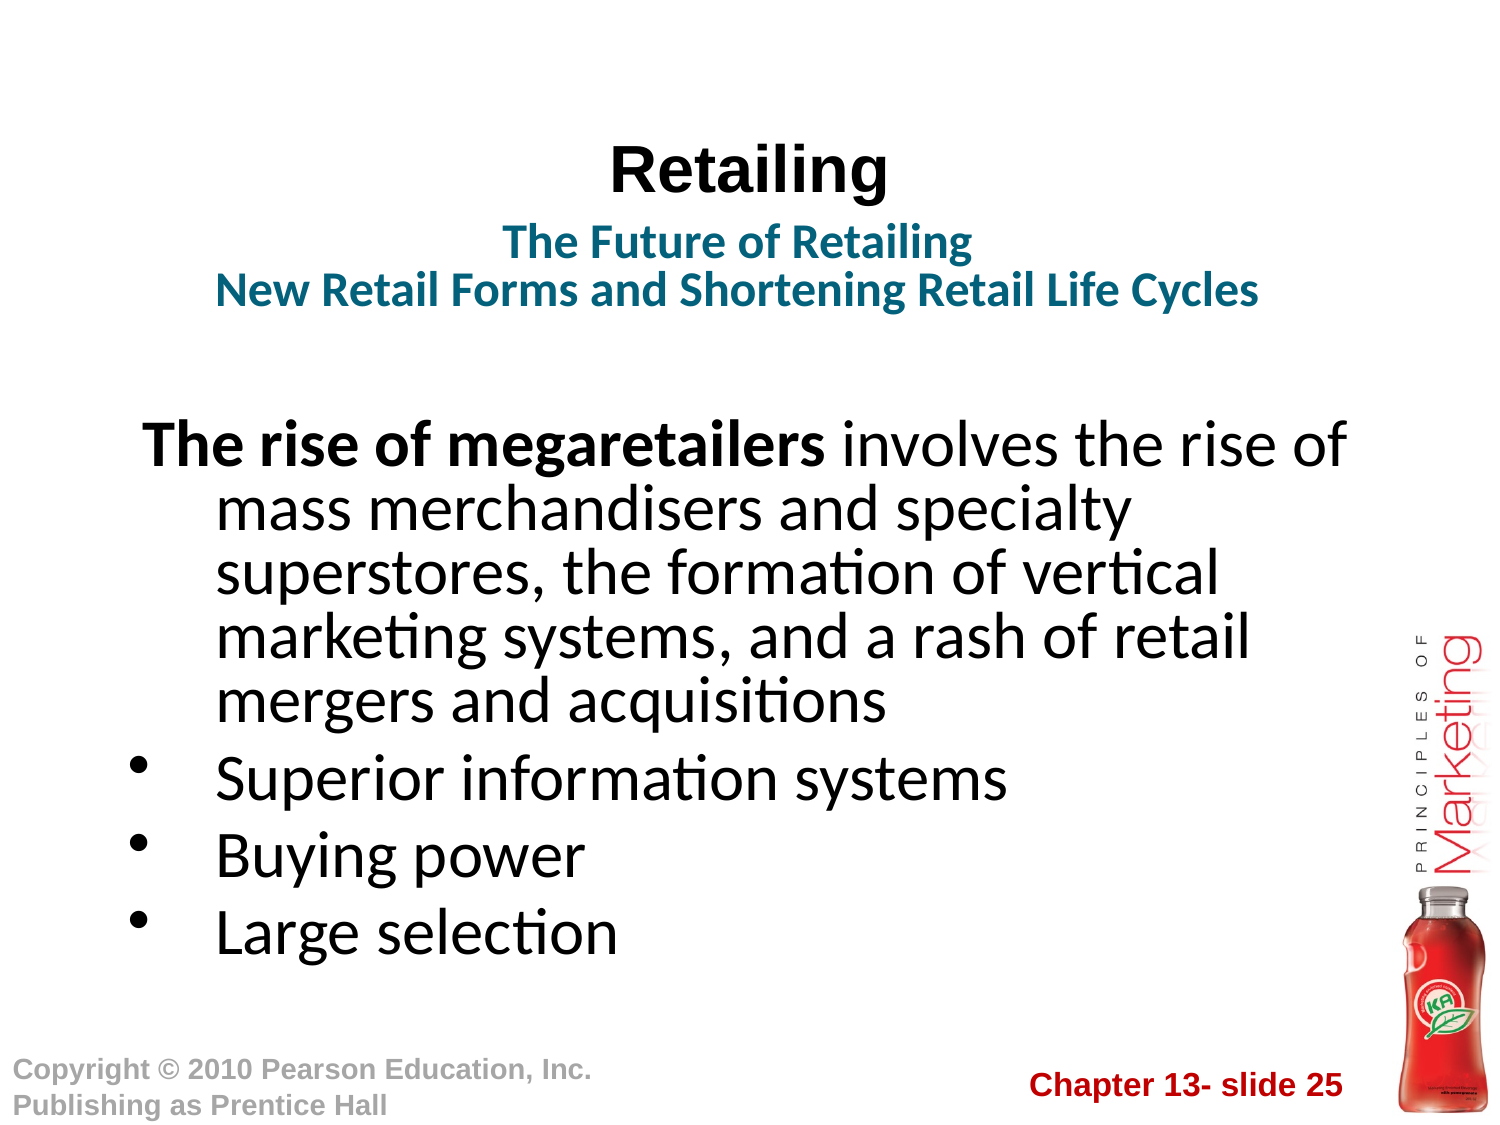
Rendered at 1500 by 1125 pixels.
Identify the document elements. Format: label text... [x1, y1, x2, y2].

list The Future of Retailing New Retail Forms and Shortening Retail Life Cycles [149, 212, 1326, 276]
title Retailing [112, 37, 1388, 226]
list The rise of megaretailers involves the rise of mass merchandisers and specialty superstores, the formation of vertical marketing systems, and a rash of retail mergers and acquisitions Superior information systems Buying power Large selection [112, 324, 1388, 1001]
picture [1359, 537, 1500, 1125]
